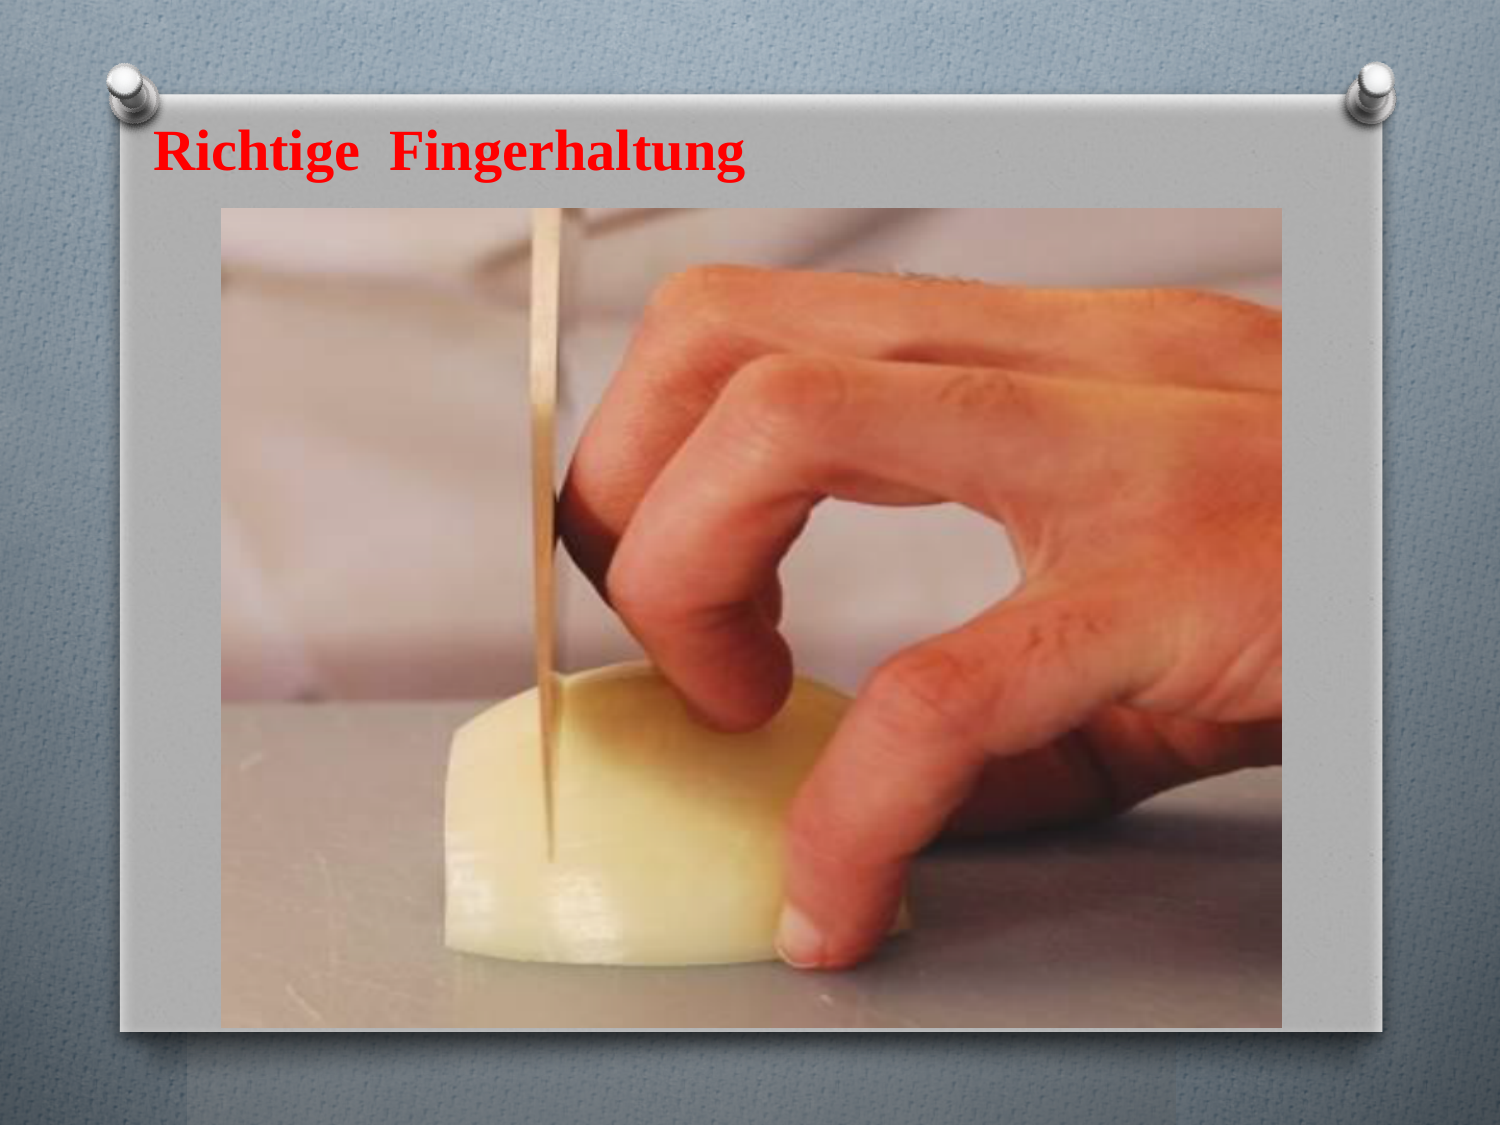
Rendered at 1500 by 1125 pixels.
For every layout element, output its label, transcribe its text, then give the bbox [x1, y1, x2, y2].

text_box Richtige Fingerhaltung [123, 104, 1376, 190]
picture [75, 29, 198, 137]
picture [221, 207, 1282, 1028]
picture [1317, 35, 1439, 146]
